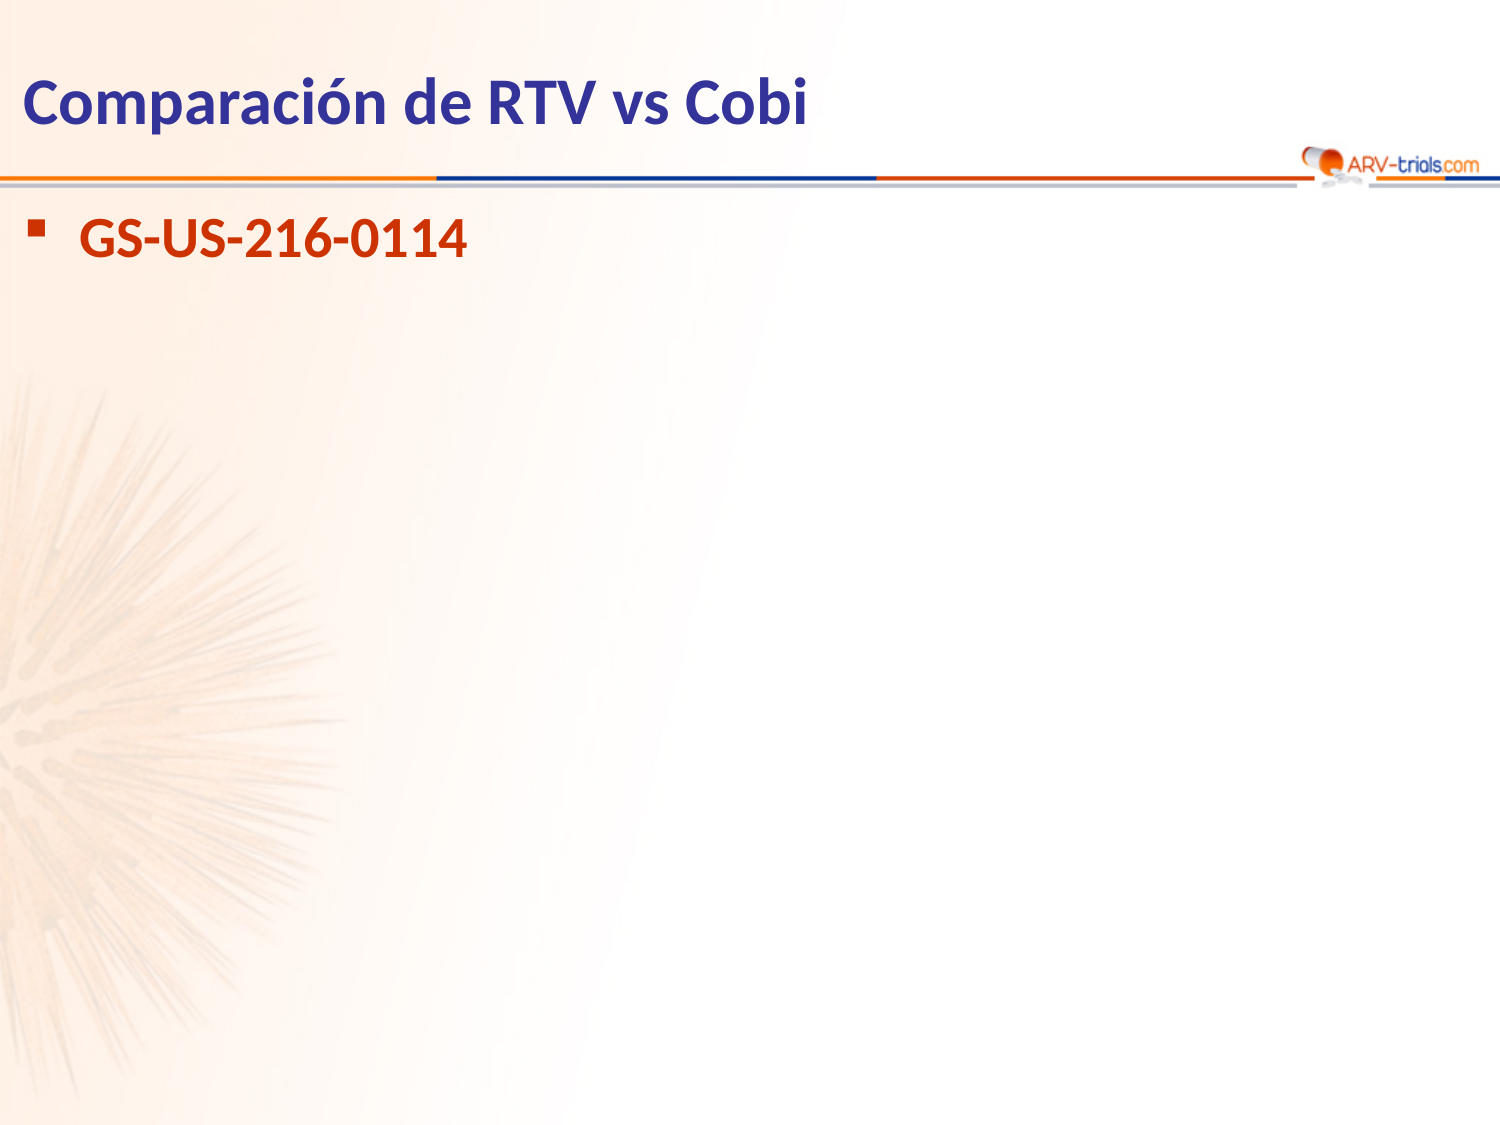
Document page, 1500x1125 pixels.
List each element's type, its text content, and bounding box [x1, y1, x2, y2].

title Comparación de RTV vs Cobi [8, 6, 1353, 190]
text_box GS-US-216-0114 [8, 200, 1353, 1071]
picture [0, 0, 1500, 1125]
